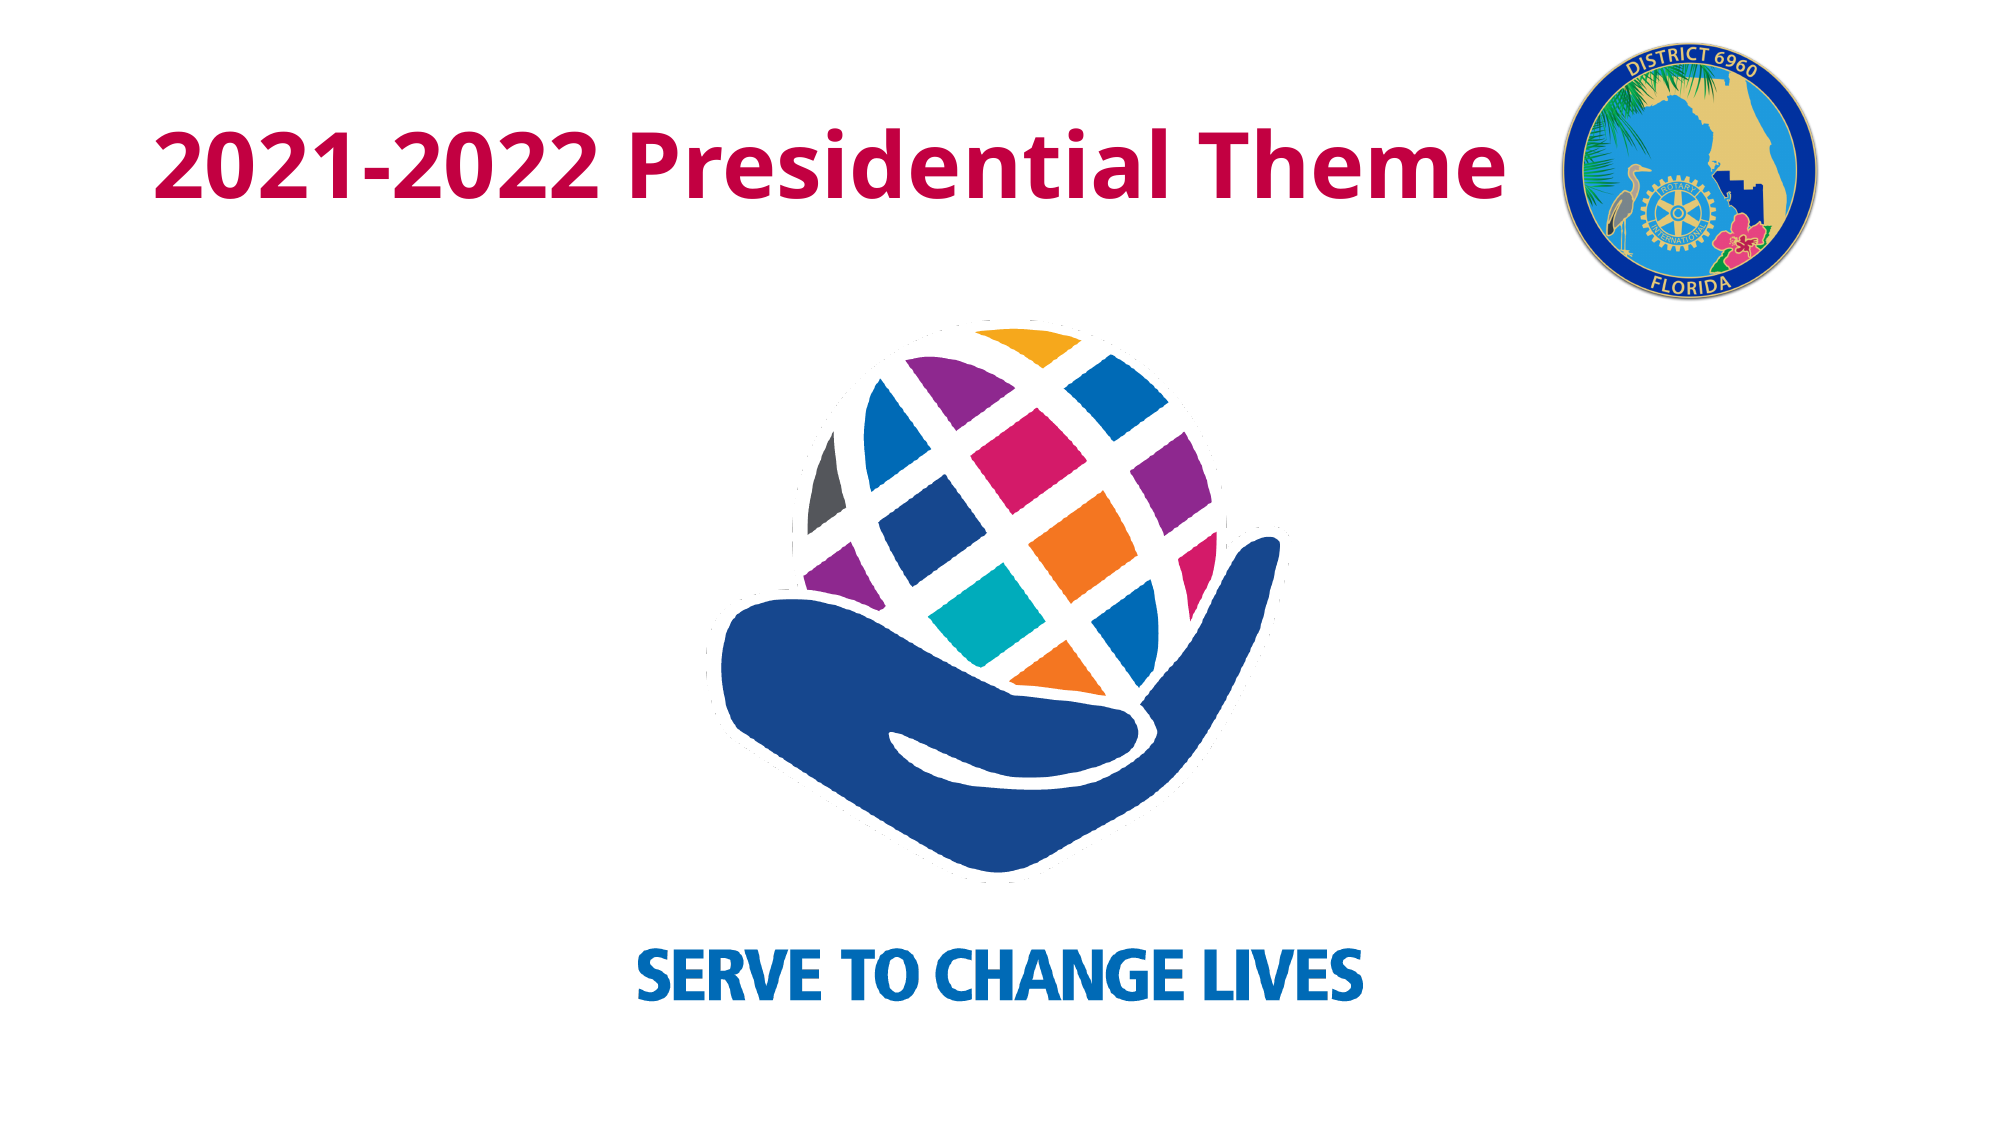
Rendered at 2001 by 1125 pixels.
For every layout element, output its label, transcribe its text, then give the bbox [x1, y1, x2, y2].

title 2021-2022 Presidential Theme [137, 59, 1863, 278]
picture [1543, 278, 1840, 313]
picture [634, 316, 1366, 1003]
picture [1543, 24, 1840, 59]
